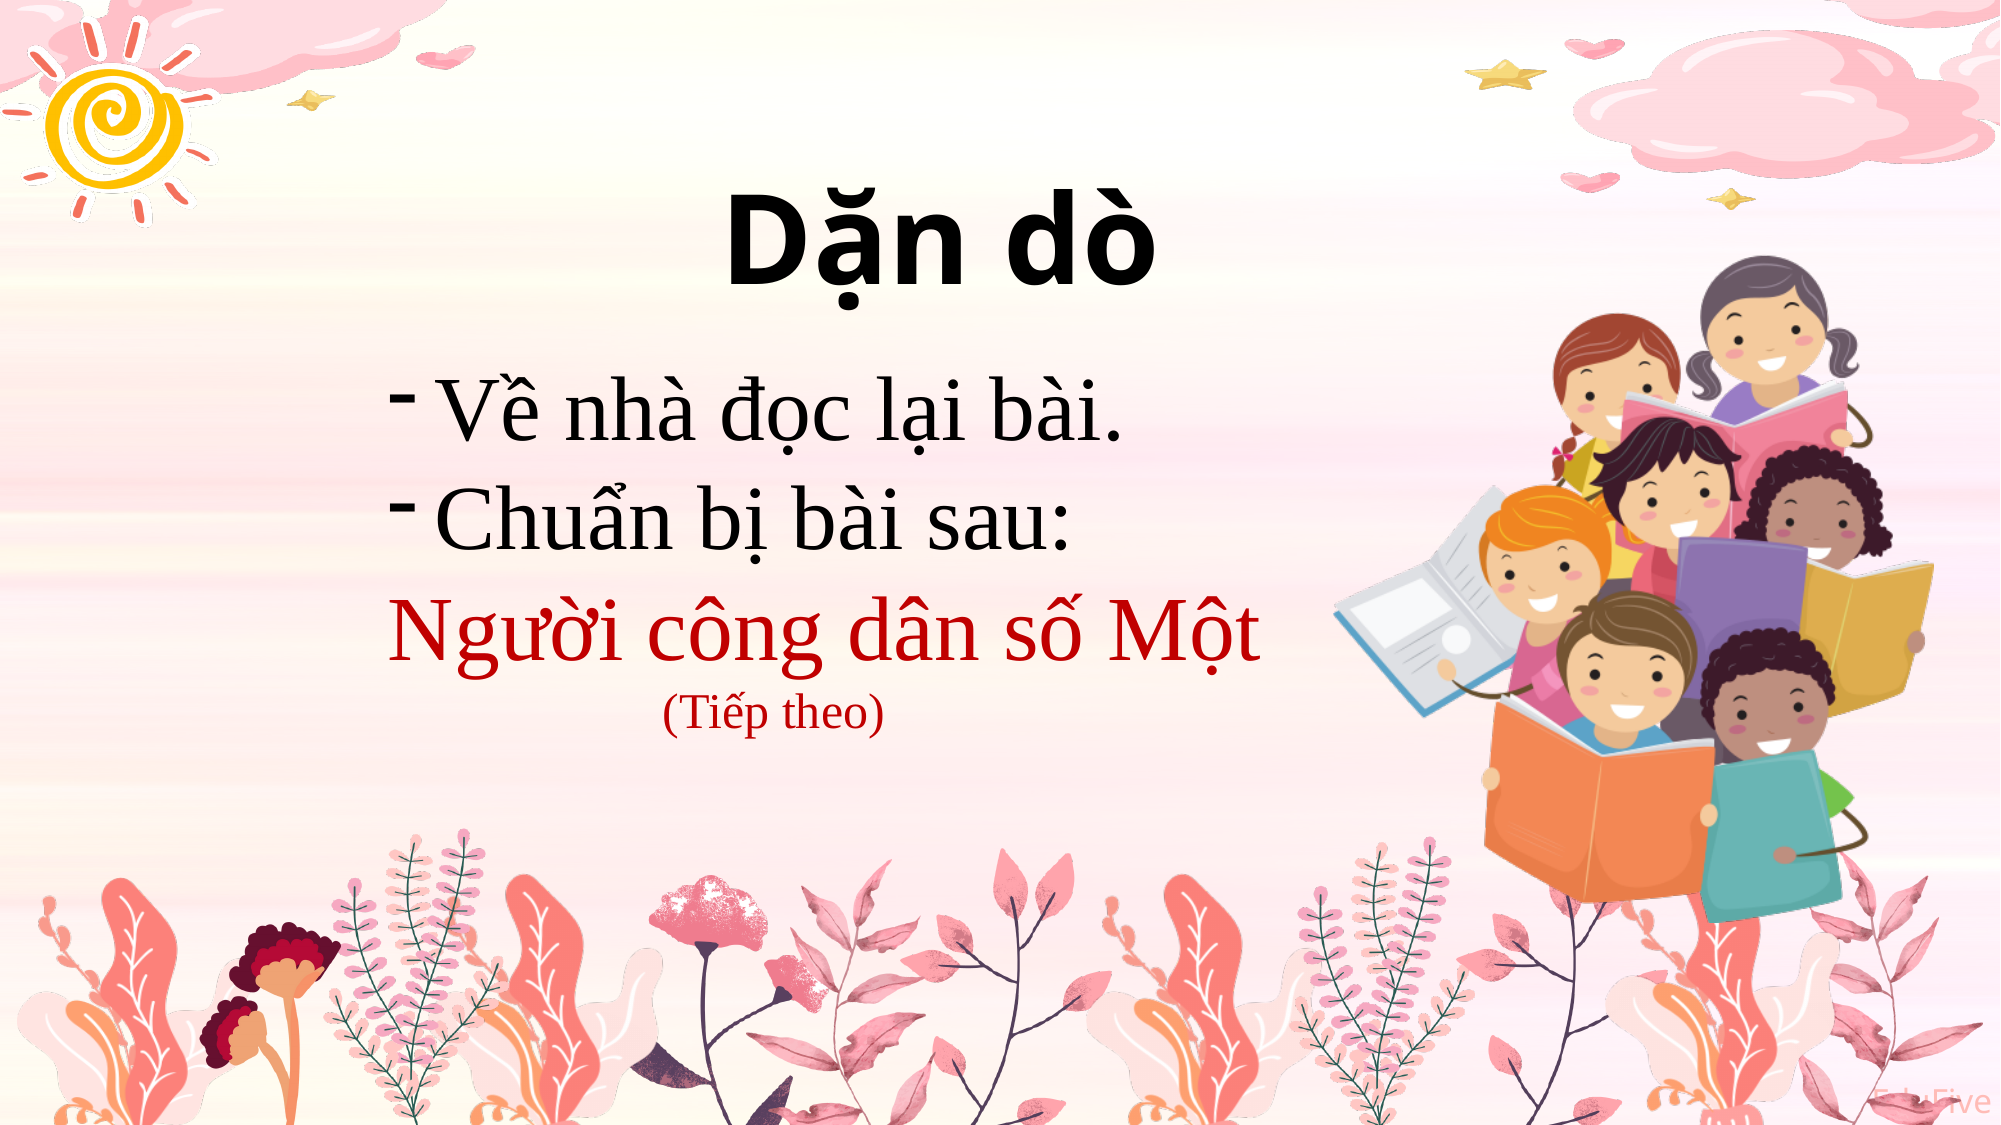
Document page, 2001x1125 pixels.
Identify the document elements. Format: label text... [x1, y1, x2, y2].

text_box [17, 828, 1983, 1125]
picture [1463, 0, 2000, 210]
text_box Dặn dò [626, 174, 1254, 295]
text_box Về nhà đọc lại bài. Chuẩn bị bài sau: Người công dân số Một (Tiếp theo) [373, 340, 1333, 746]
picture [1333, 247, 1934, 923]
picture [0, 0, 575, 228]
